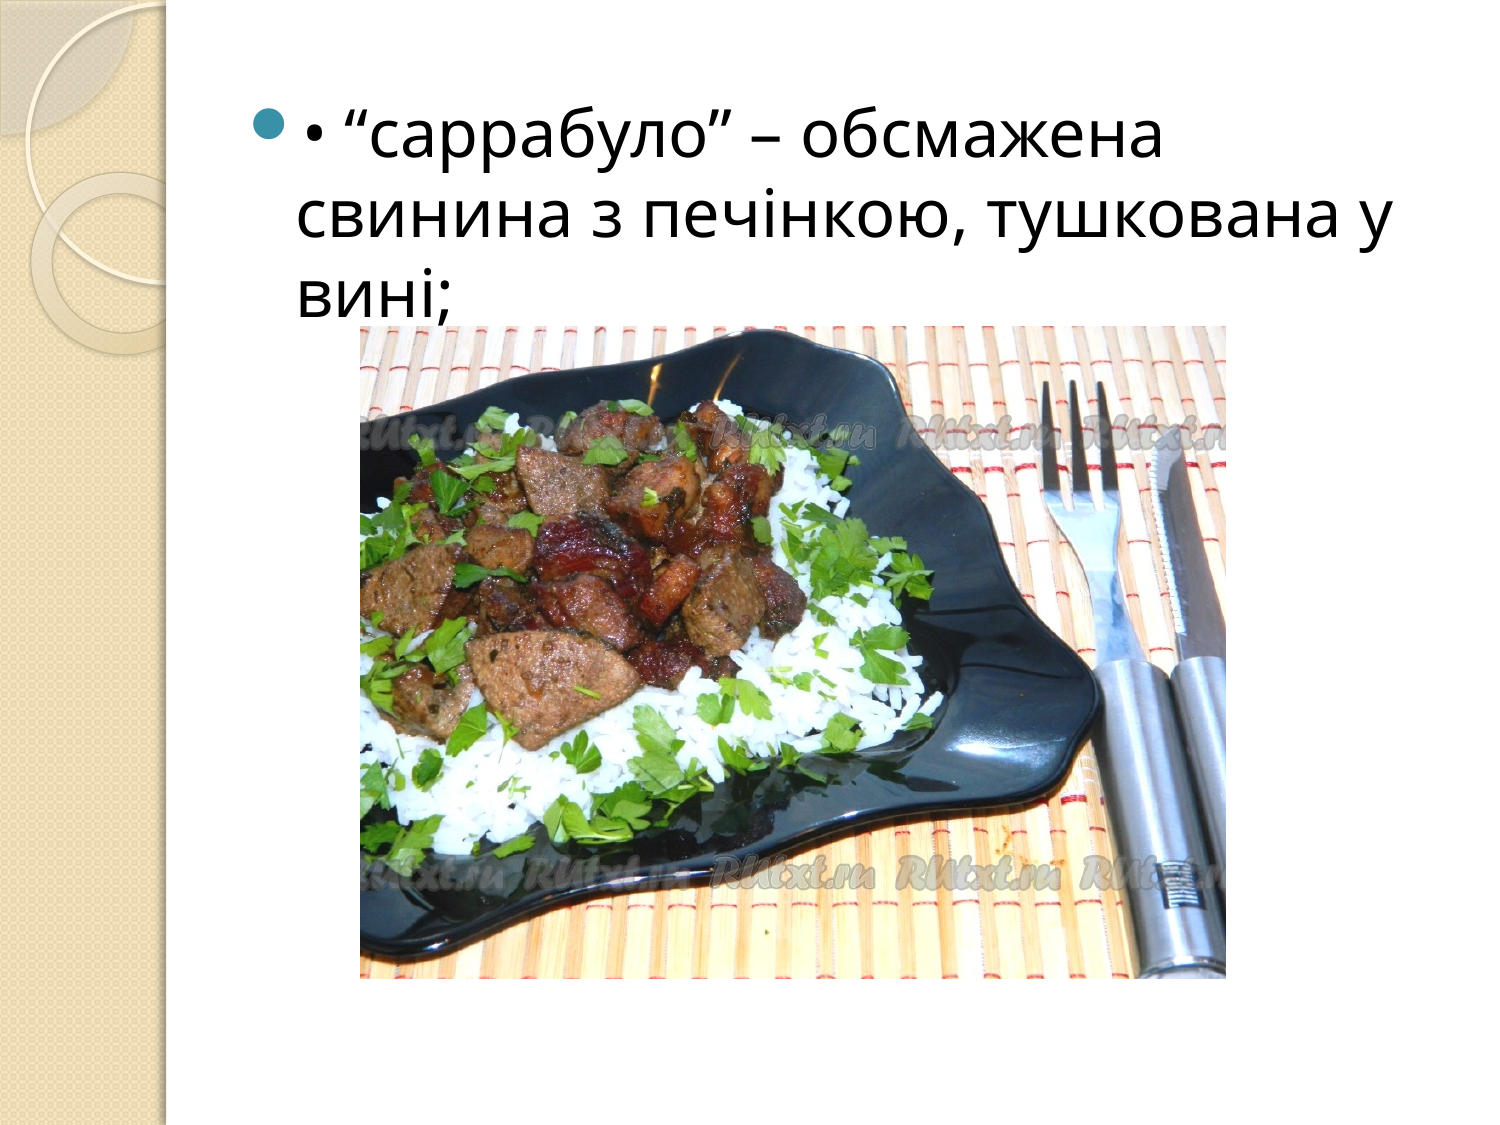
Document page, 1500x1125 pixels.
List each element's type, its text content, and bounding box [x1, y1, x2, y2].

list • “саррабуло” – обсмажена свинина з печінкою, тушкована у вині; [220, 83, 1451, 871]
picture [360, 325, 1227, 980]
